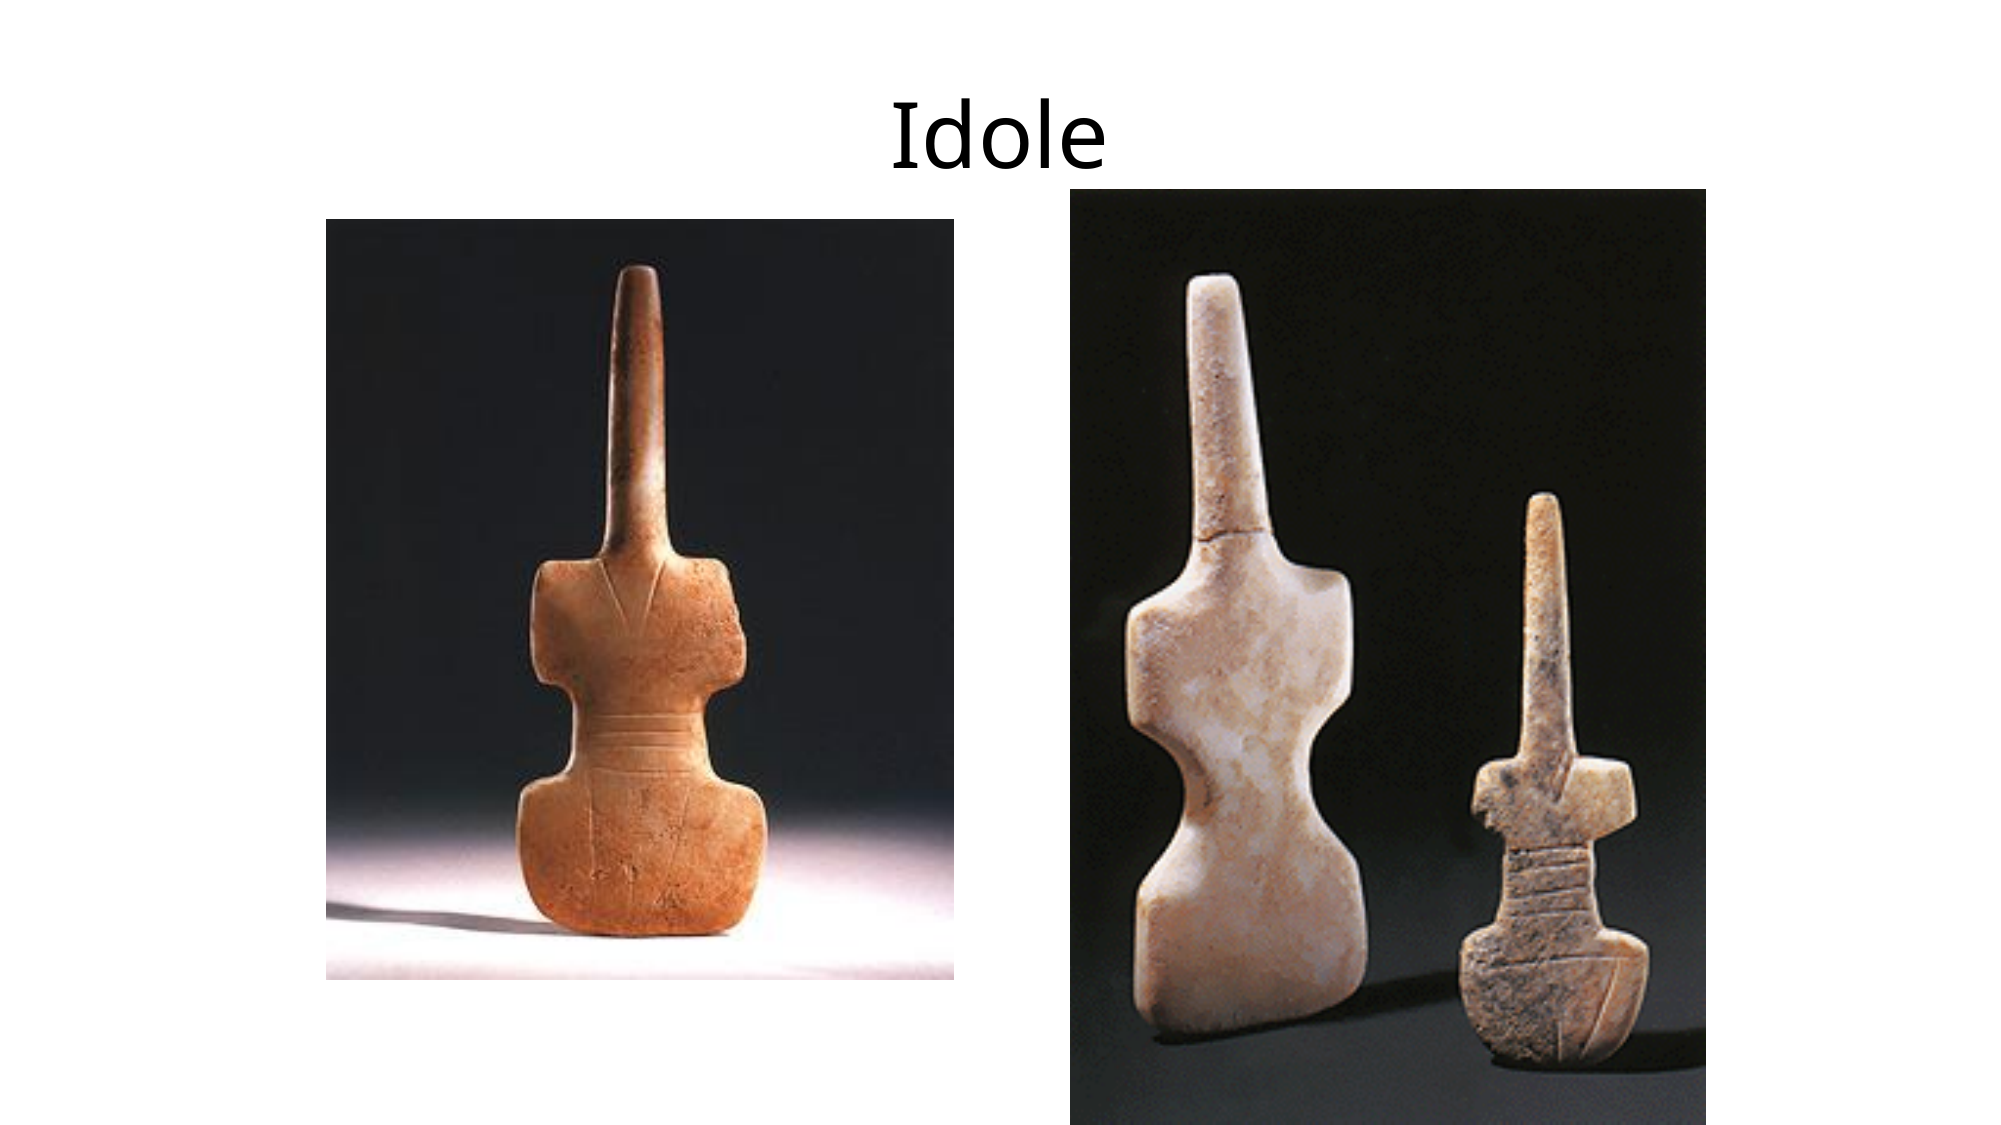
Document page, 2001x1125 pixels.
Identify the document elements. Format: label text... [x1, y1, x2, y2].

picture [1070, 189, 1706, 1125]
picture [326, 219, 954, 980]
title Idole [324, 45, 1675, 233]
